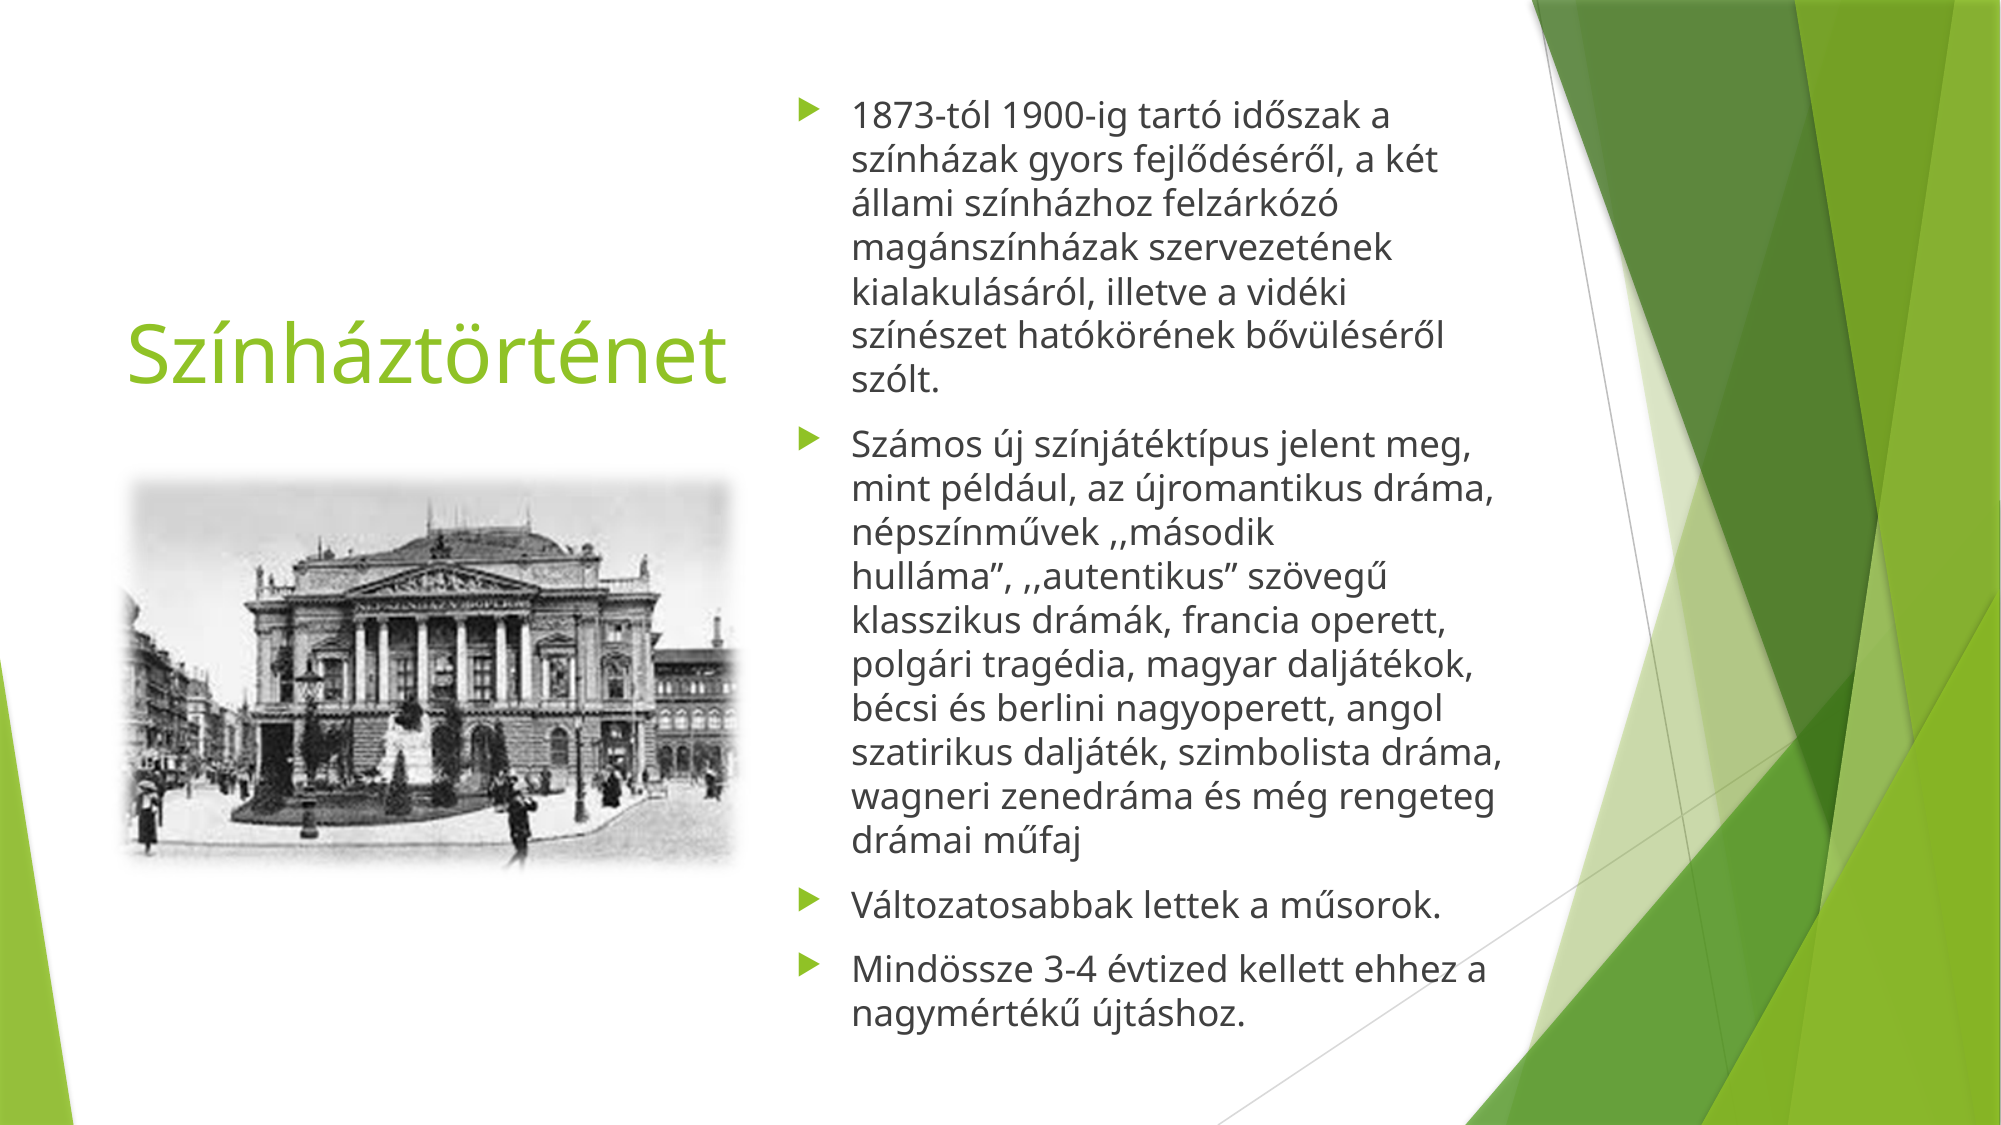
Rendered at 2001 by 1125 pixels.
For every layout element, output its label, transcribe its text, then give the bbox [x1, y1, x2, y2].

title Színháztörténet [111, 245, 744, 456]
picture [110, 459, 751, 880]
list 1873-tól 1900-ig tartó időszak a színházak gyors fejlődéséről, a két állami színházhoz felzárkózó magánszínházak szervezetének kialakulásáról, illetve a vidéki színészet hatókörének bővüléséről szólt. Számos új színjátéktípus jelent meg, mint például, az újromantikus dráma, népszínművek ,,második hulláma”, ,,autentikus” szövegű klasszikus drámák, francia operett, polgári tragédia, magyar daljátékok, bécsi és berlini nagyoperett, angol szatirikus daljáték, szimbolista dráma, wagneri zenedráma és még rengeteg drámai műfaj Változatosabbak lettek a műsorok. Mindössze 3-4 évtized kellett ehhez a nagymértékű újtáshoz. [780, 84, 1522, 1046]
